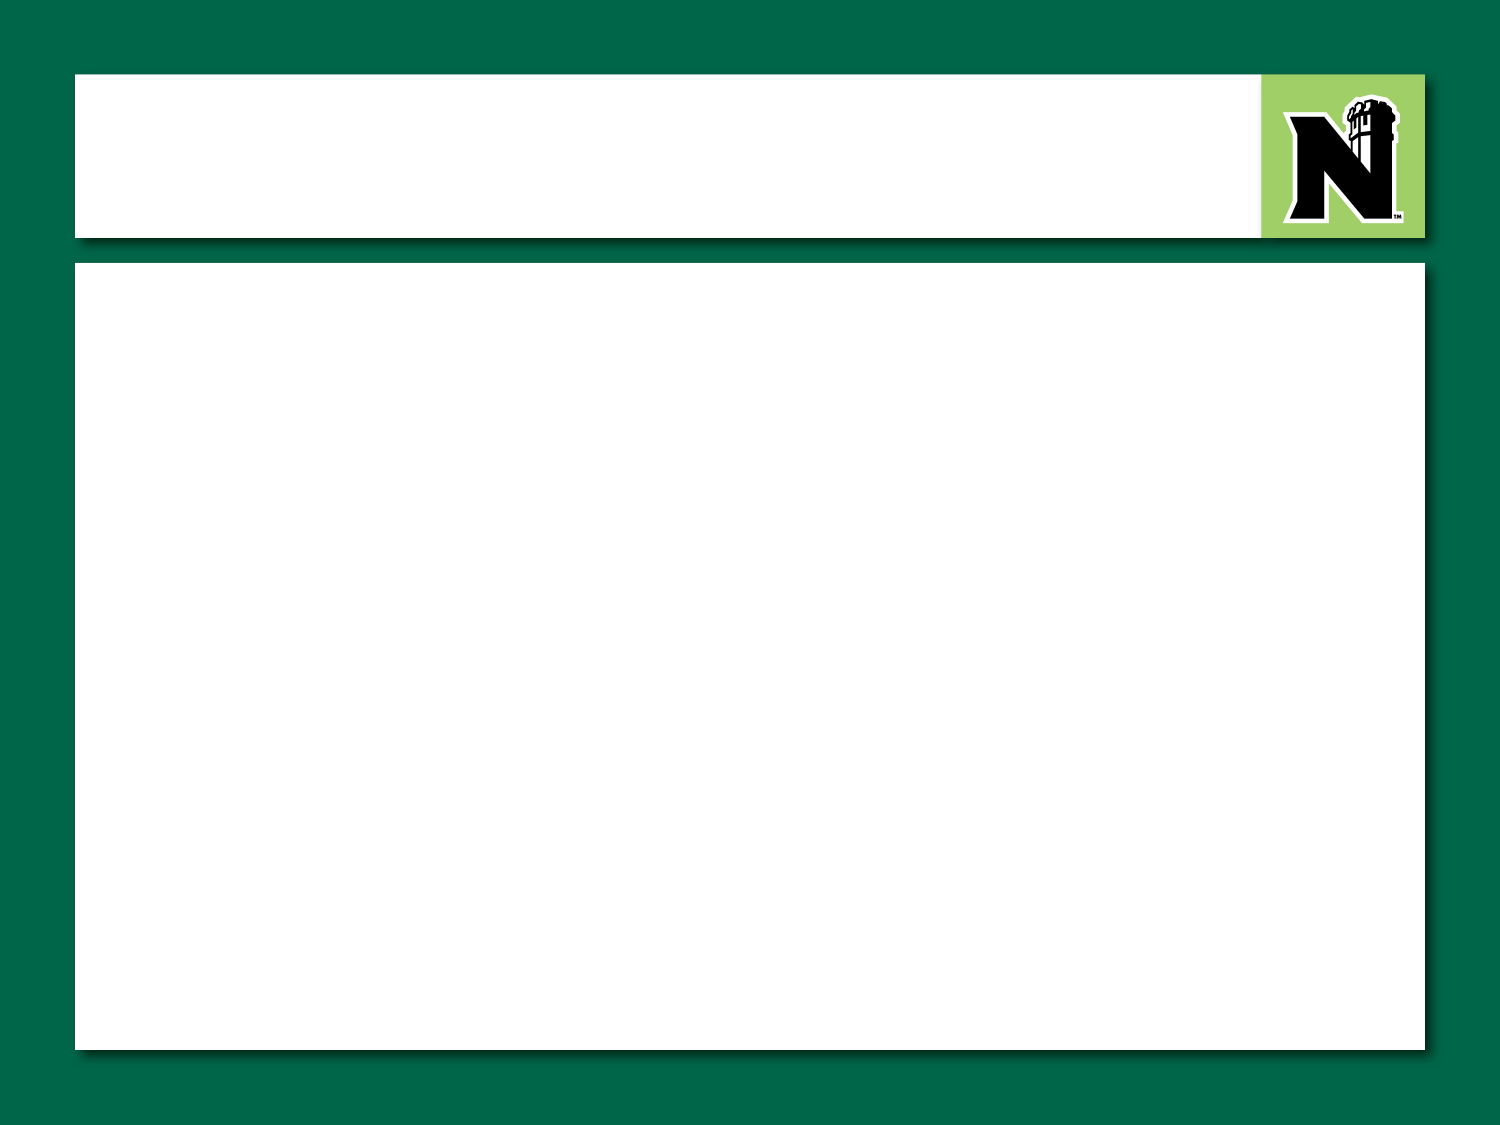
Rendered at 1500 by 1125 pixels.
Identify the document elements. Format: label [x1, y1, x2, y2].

list [0, 0, 1500, 1125]
